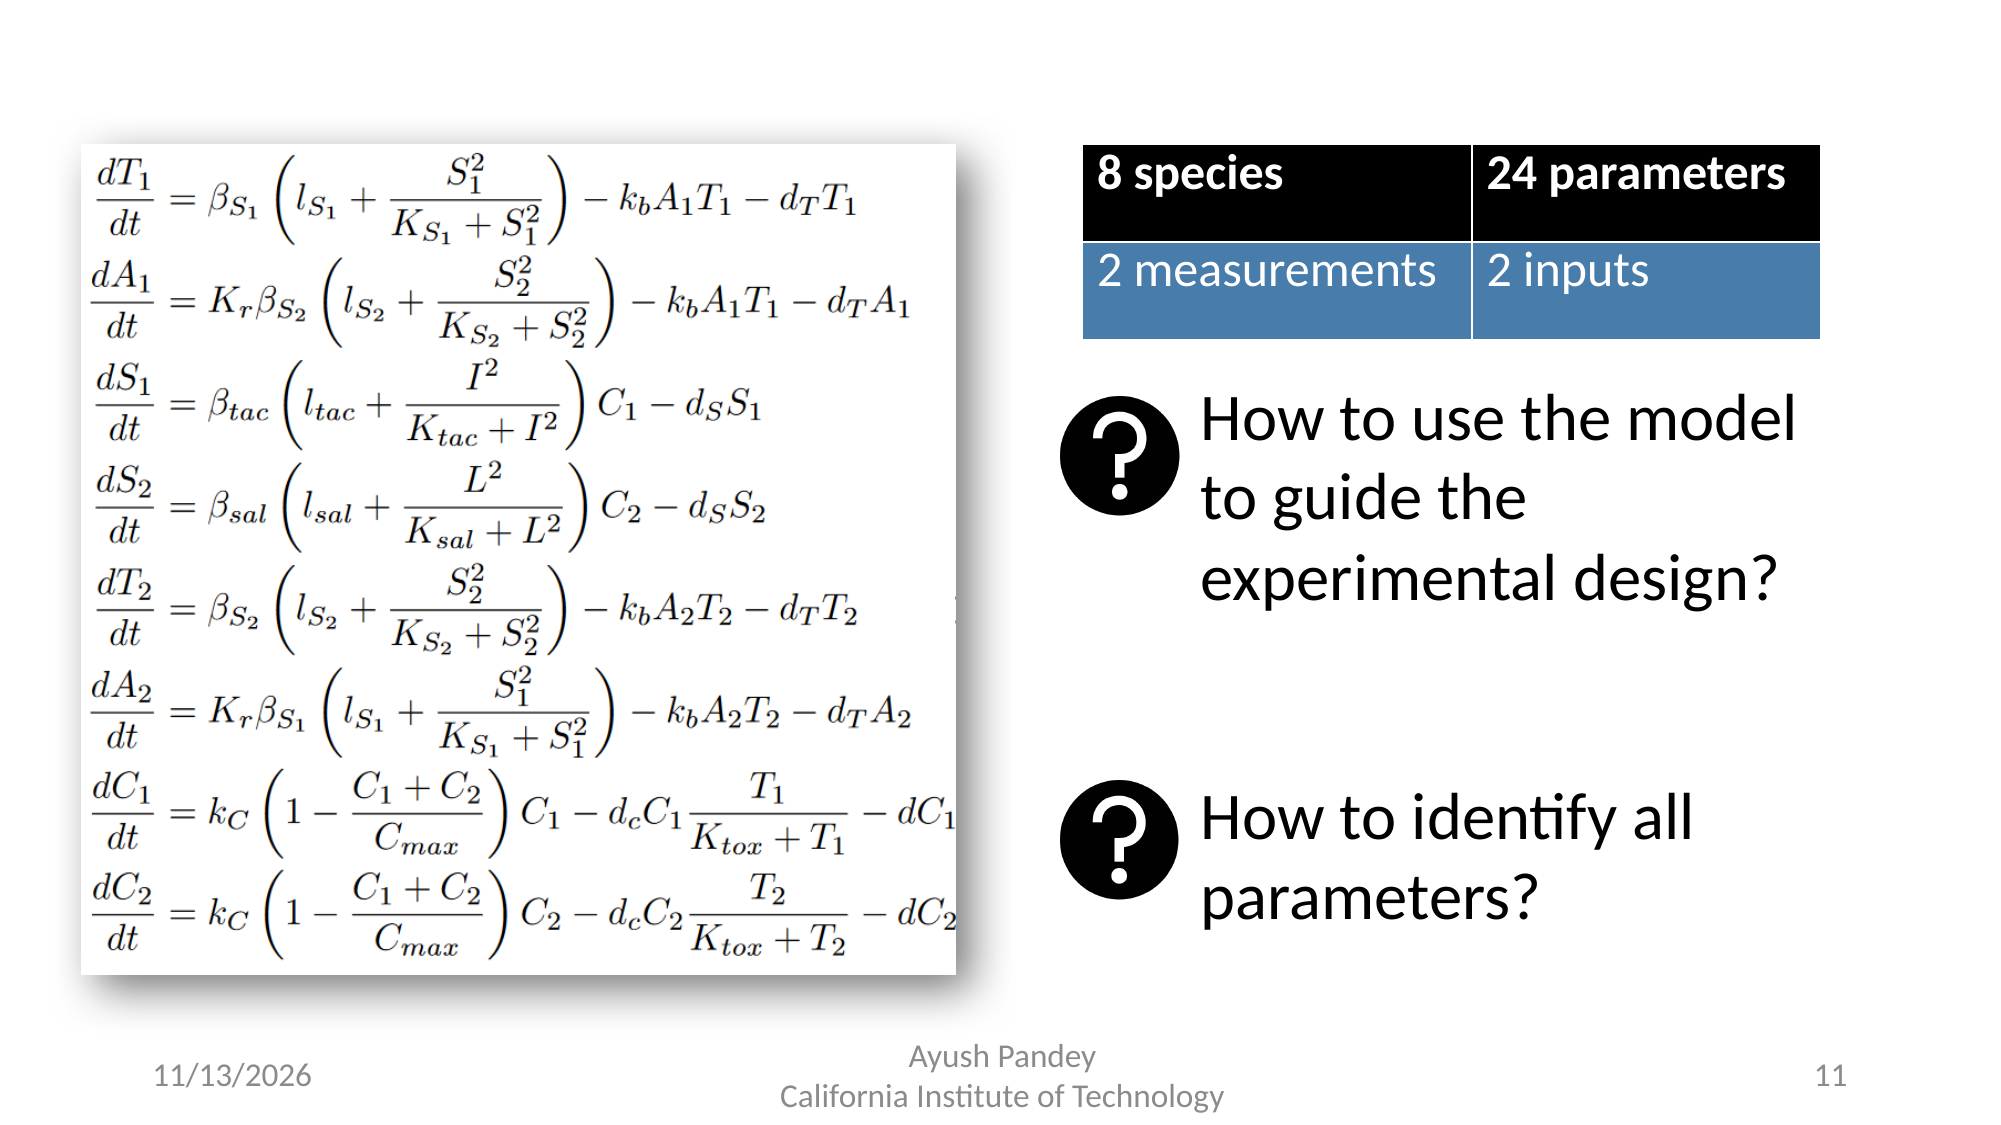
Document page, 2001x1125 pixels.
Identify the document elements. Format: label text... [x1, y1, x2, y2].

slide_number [137, 1042, 588, 1103]
picture [1044, 380, 1195, 531]
picture [1043, 764, 1194, 915]
text_box How to use the model to guide the experimental design? How to identify all parameters? [1185, 366, 1877, 1021]
table_cell 2 measurements [1083, 243, 1471, 339]
table_header 8 species [1083, 145, 1471, 241]
footer Ayush Pandey California Institute of Technology [621, 1035, 1385, 1114]
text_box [81, 144, 956, 975]
table_header 24 parameters [1473, 145, 1820, 241]
table_cell 2 inputs [1473, 243, 1820, 339]
slide_number 11 [1412, 1042, 1863, 1103]
